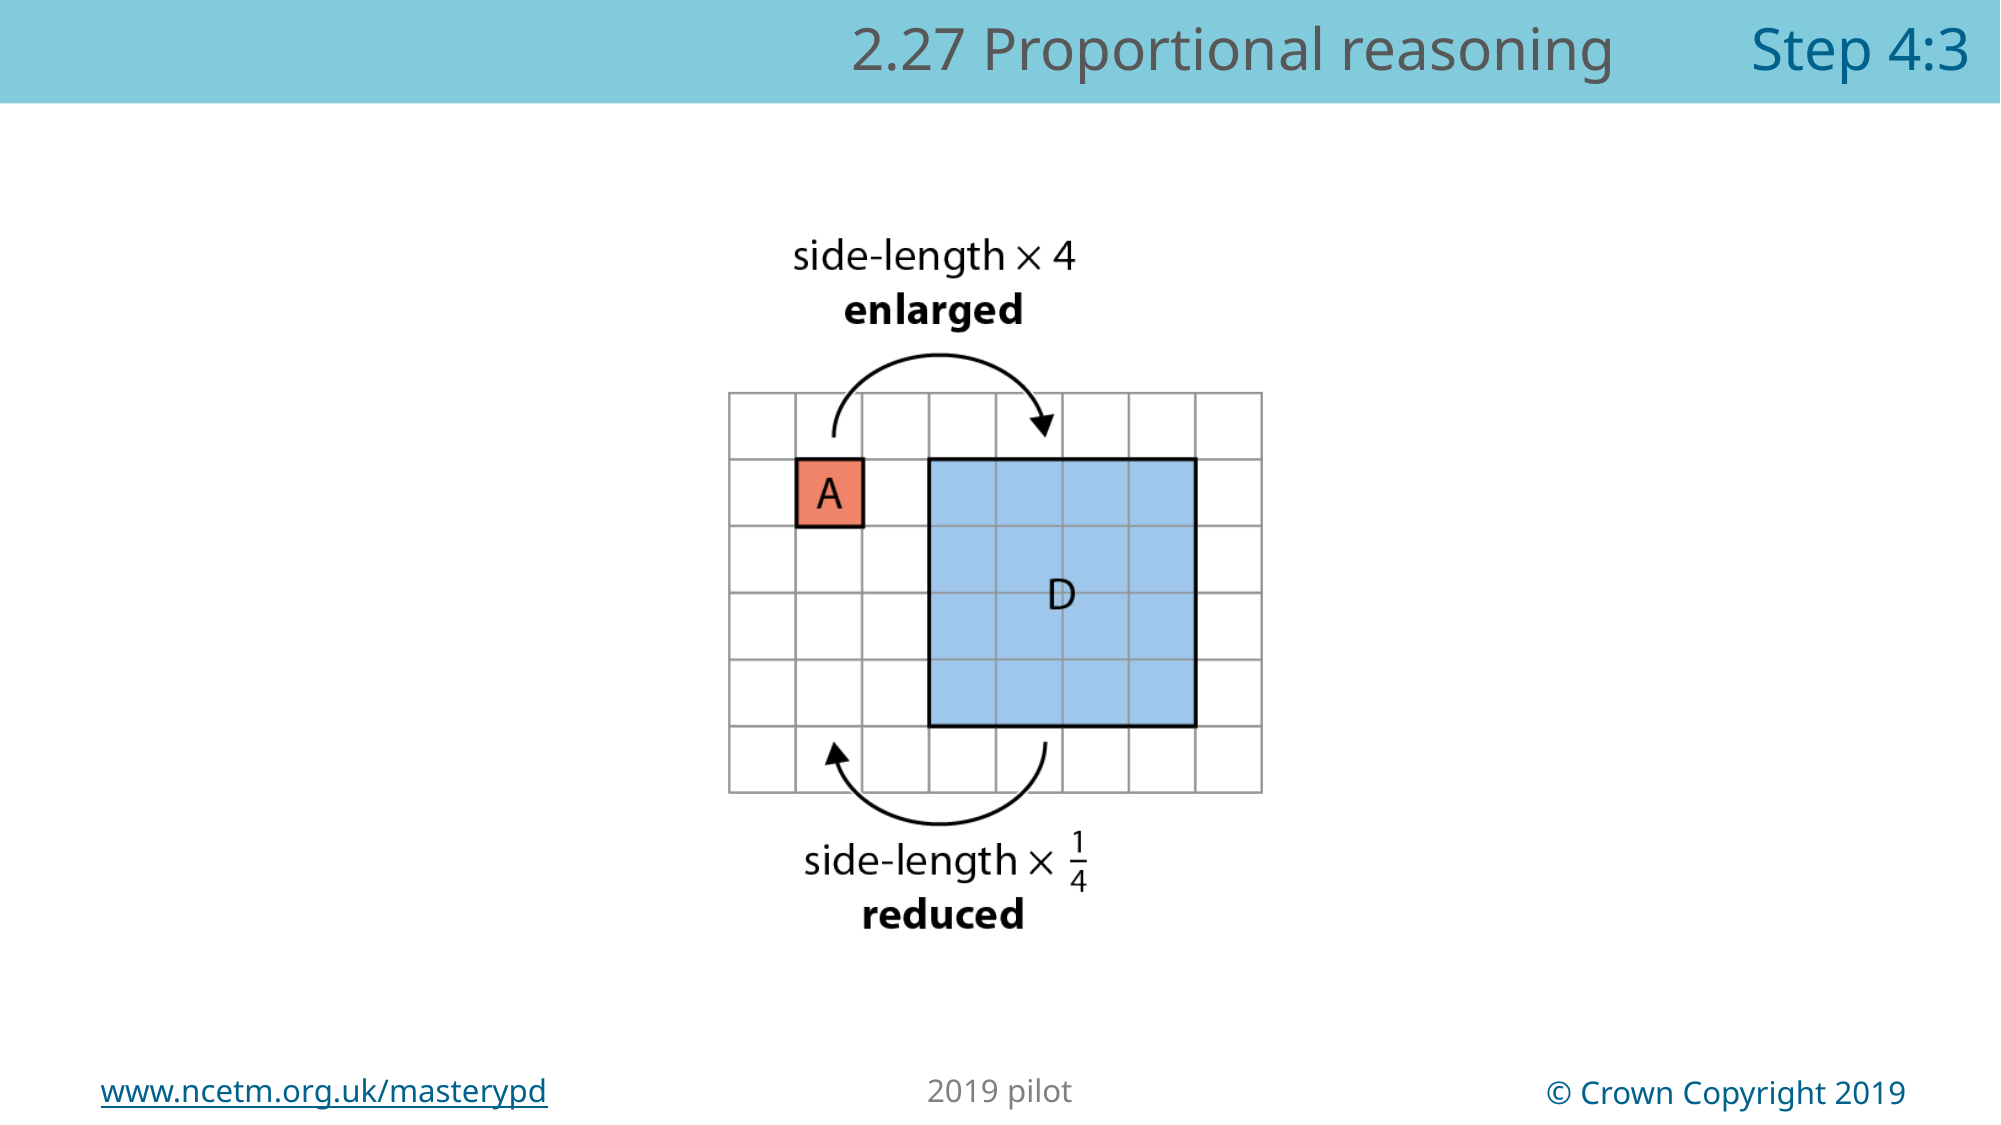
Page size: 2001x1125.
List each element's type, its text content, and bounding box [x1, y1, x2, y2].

picture [496, 232, 1504, 961]
list 2.27 Proportional reasoning Step 4:3 [0, 0, 2000, 104]
